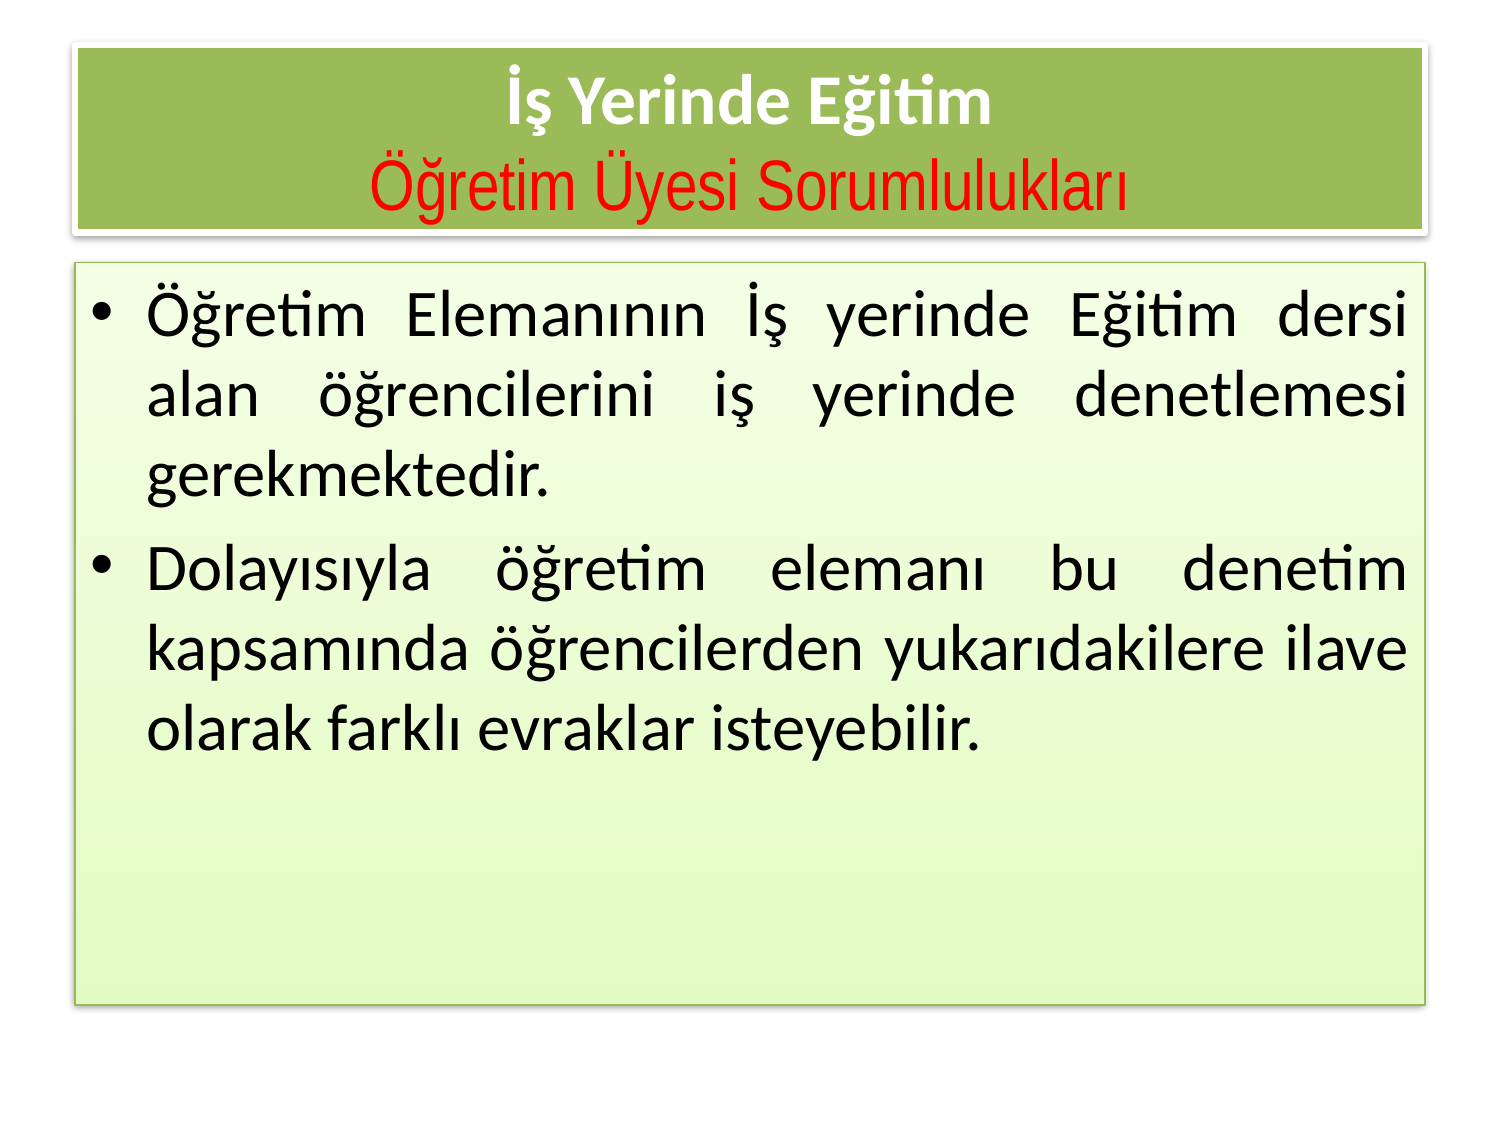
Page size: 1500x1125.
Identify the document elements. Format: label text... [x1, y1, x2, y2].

list Öğretim Elemanının İş yerinde Eğitim dersi alan öğrencilerini iş yerinde denetlemesi gerekmektedir. Dolayısıyla öğretim elemanı bu denetim kapsamında öğrencilerden yukarıdakilere ilave olarak farklı evraklar isteyebilir. [74, 262, 1426, 1006]
title İş Yerinde Eğitim Öğretim Üyesi Sorumlulukları [72, 42, 1428, 236]
